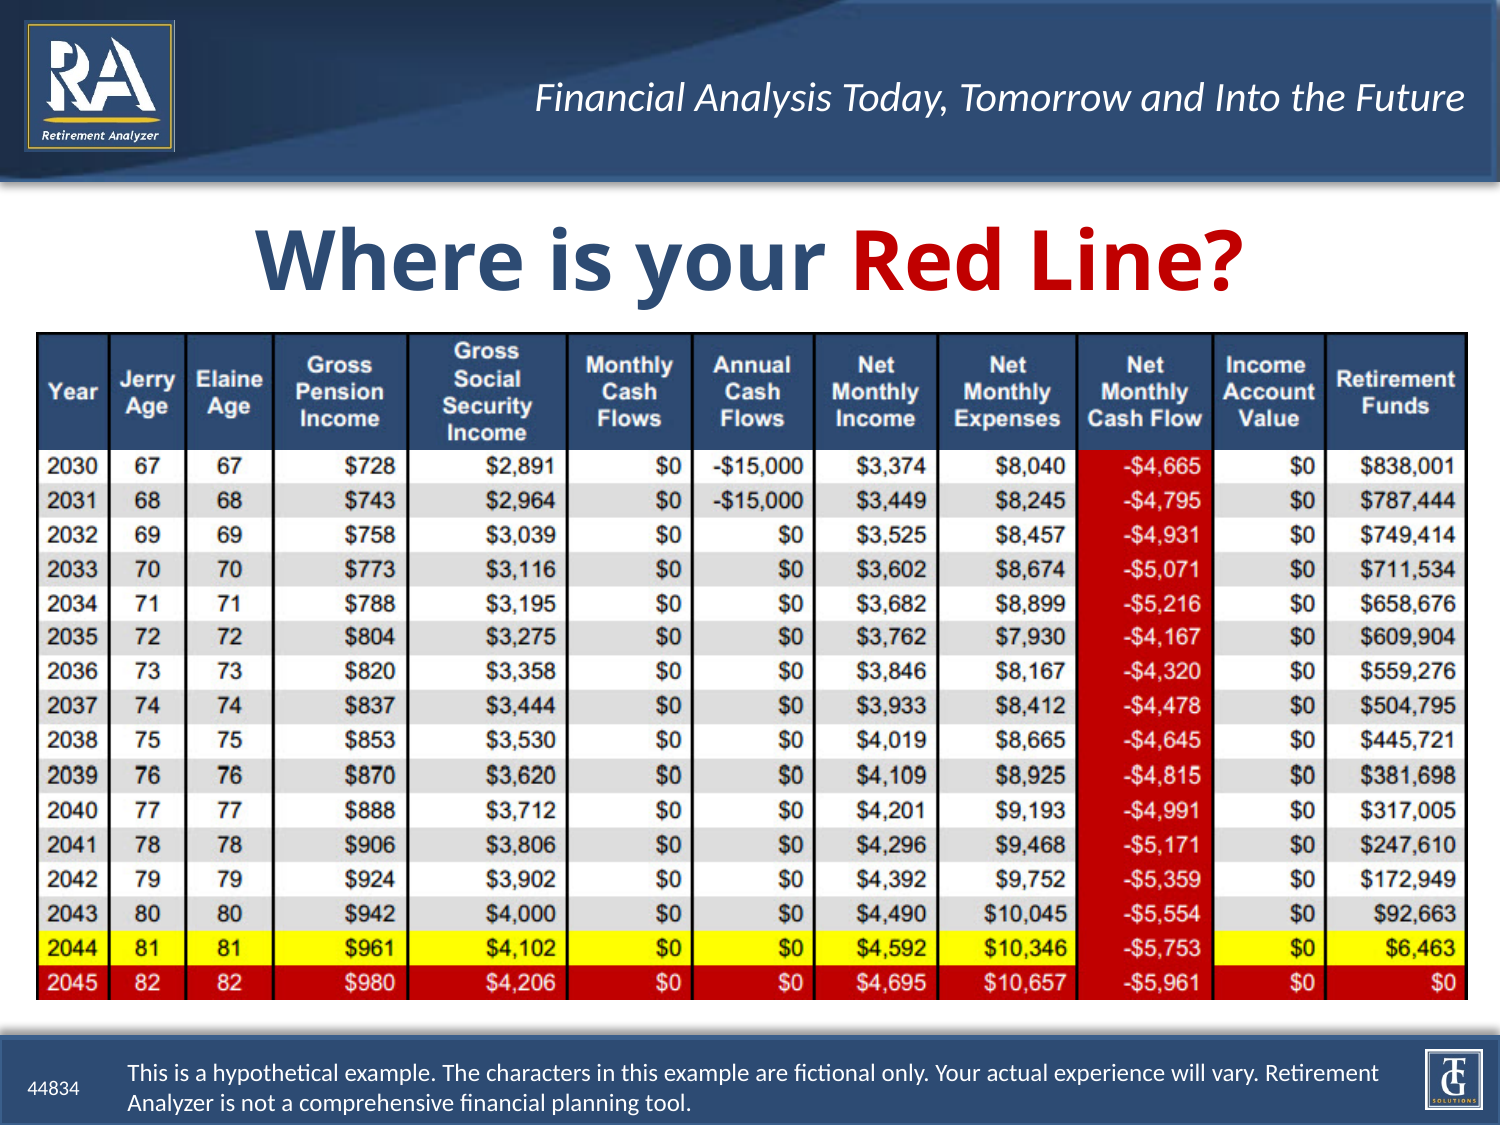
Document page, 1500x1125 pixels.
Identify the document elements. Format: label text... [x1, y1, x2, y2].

text_box This is a hypothetical example. The characters in this example are fictional only. Your actual experience will vary. Retirement Analyzer is not a comprehensive financial planning tool. [112, 1049, 1400, 1124]
picture [0, 0, 1500, 182]
picture [1425, 1049, 1483, 1110]
text_box Where is your Red Line? [0, 200, 1500, 315]
picture [35, 332, 1468, 1001]
